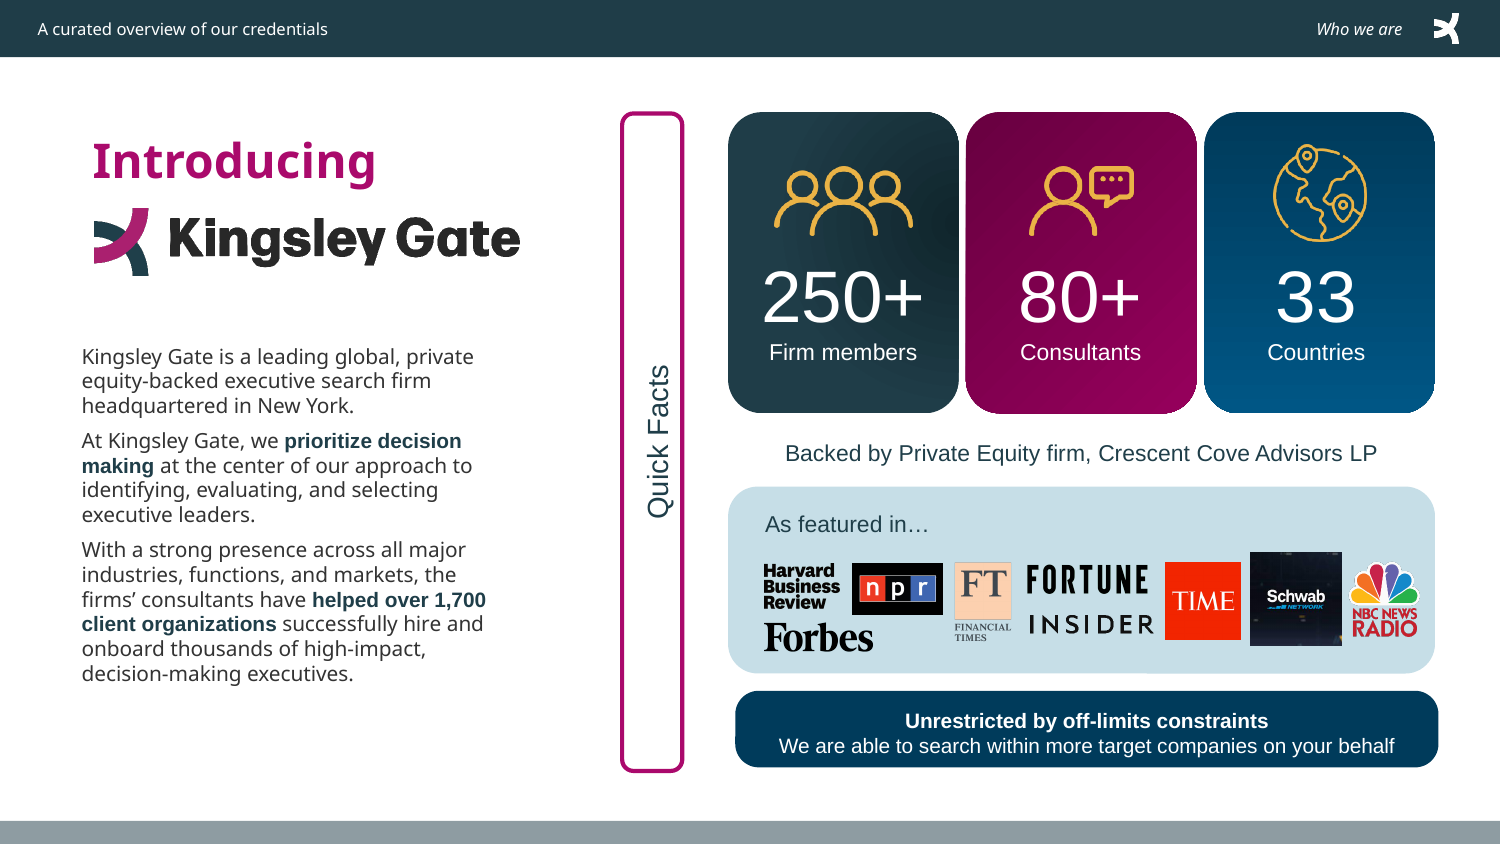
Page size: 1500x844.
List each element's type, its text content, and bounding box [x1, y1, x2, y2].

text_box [727, 486, 1436, 674]
picture [1249, 551, 1430, 646]
text_box Unrestricted by off-limits constraints We are able to search within more target companies on your behalf [740, 702, 1433, 764]
picture [94, 208, 520, 276]
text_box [1204, 111, 1436, 414]
text_box Backed by Private Equity firm, Crescent Cove Advisors LP [733, 433, 1430, 472]
text_box Quick Facts [632, 117, 681, 768]
title Introducing [85, 108, 570, 212]
text_box [0, 0, 1500, 58]
text_box [0, 820, 1500, 844]
text_box [746, 764, 1428, 768]
picture [764, 563, 840, 609]
text_box [622, 113, 680, 771]
picture [1165, 562, 1241, 640]
picture [852, 550, 1023, 654]
picture [1434, 13, 1459, 44]
picture [774, 165, 913, 236]
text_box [727, 111, 959, 414]
text_box Who we are [1076, 13, 1409, 45]
picture [1272, 145, 1367, 242]
text_box [735, 690, 1439, 759]
text_box A curated overview of our credentials [31, 13, 364, 45]
picture [759, 620, 878, 654]
picture [1029, 165, 1134, 236]
picture [1025, 562, 1150, 597]
picture [1030, 614, 1154, 635]
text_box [965, 111, 1197, 414]
list Kingsley Gate is a leading global, private equity-backed executive search firm headquartered in New York. At Kingsley Gate, we prioritize decision making at the center of our approach to identifying, evaluating, and selecting executive leaders. With a strong presence across all major industries, functions, and markets, the firms’ consultants have helped over 1,700 client organizations successfully hire and onboard thousands of high-impact, decision-making executives. [74, 337, 501, 737]
